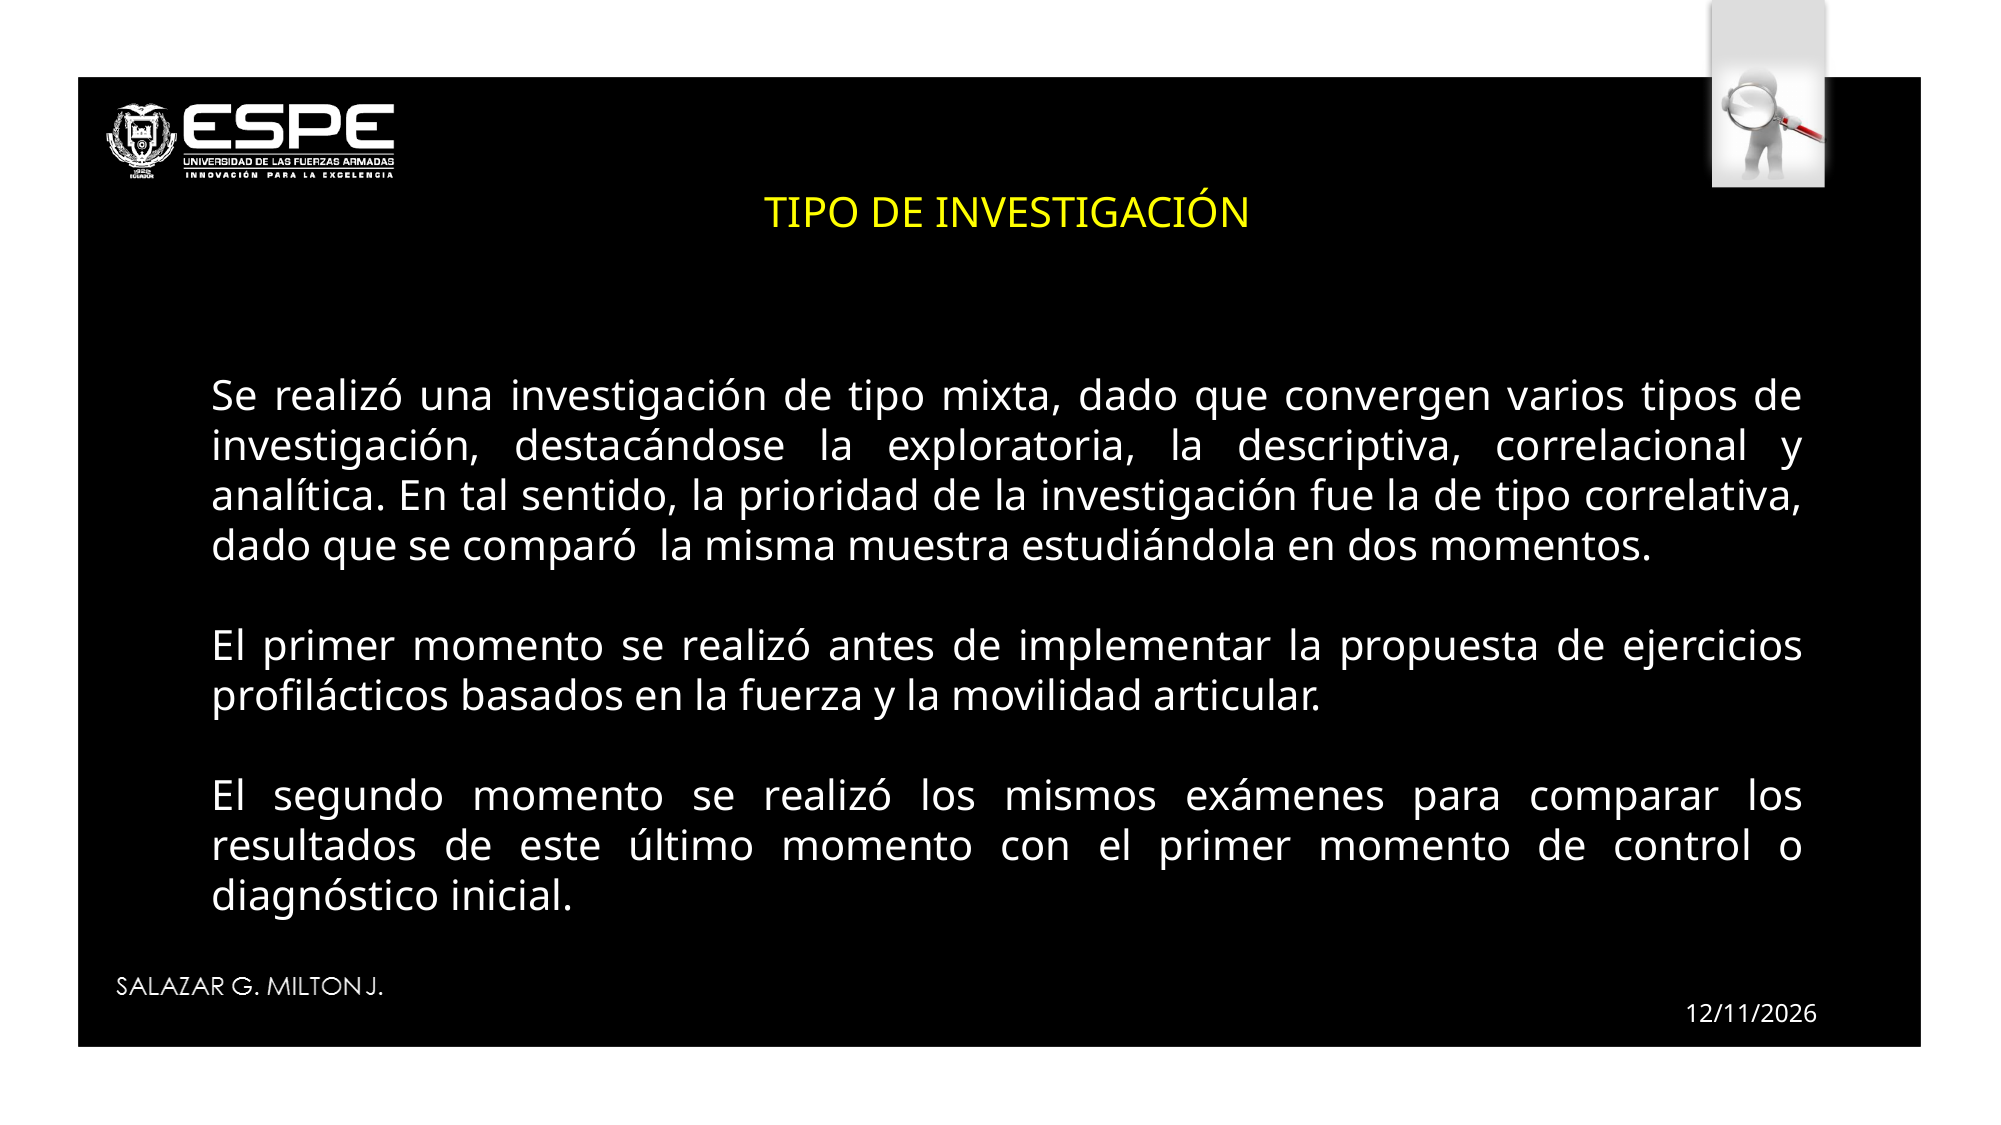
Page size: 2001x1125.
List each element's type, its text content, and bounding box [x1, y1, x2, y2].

picture [101, 963, 546, 1017]
text_box TIPO DE INVESTIGACIÓN [687, 178, 1329, 244]
subtitle 22/06/2019 [1670, 989, 1915, 1044]
title [197, 326, 1838, 906]
text_box Se realizó una investigación de tipo mixta, dado que convergen varios tipos de investigación, destacándose la exploratoria, la descriptiva, correlacional y analítica. En tal sentido, la prioridad de la investigación fue la de tipo correlativa, dado que se comparó la misma muestra estudiándola en dos momentos. El primer momento se realizó antes de implementar la propuesta de ejercicios profilácticos basados en la fuerza y la movilidad articular. El segundo momento se realizó los mismos exámenes para comparar los resultados de este último momento con el primer momento de control o diagnóstico inicial. [197, 361, 1819, 1027]
picture [101, 94, 398, 187]
picture [1699, 49, 1838, 188]
